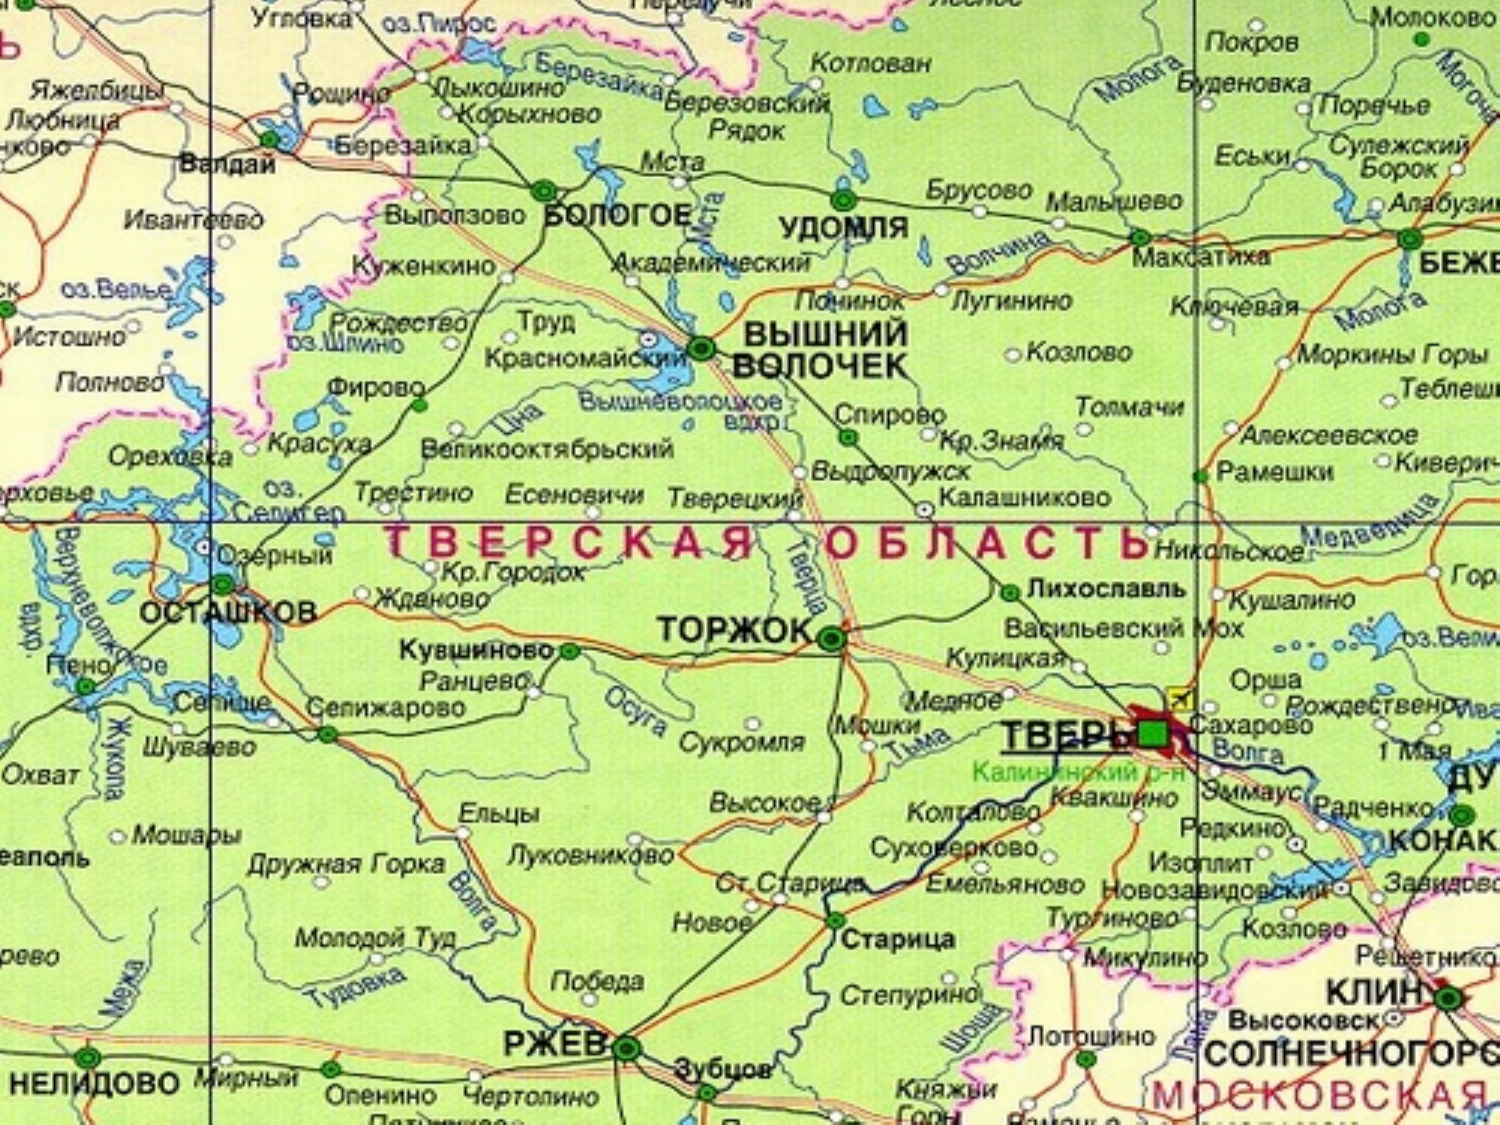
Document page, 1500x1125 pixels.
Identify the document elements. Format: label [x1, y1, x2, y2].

list [0, 0, 1500, 1125]
